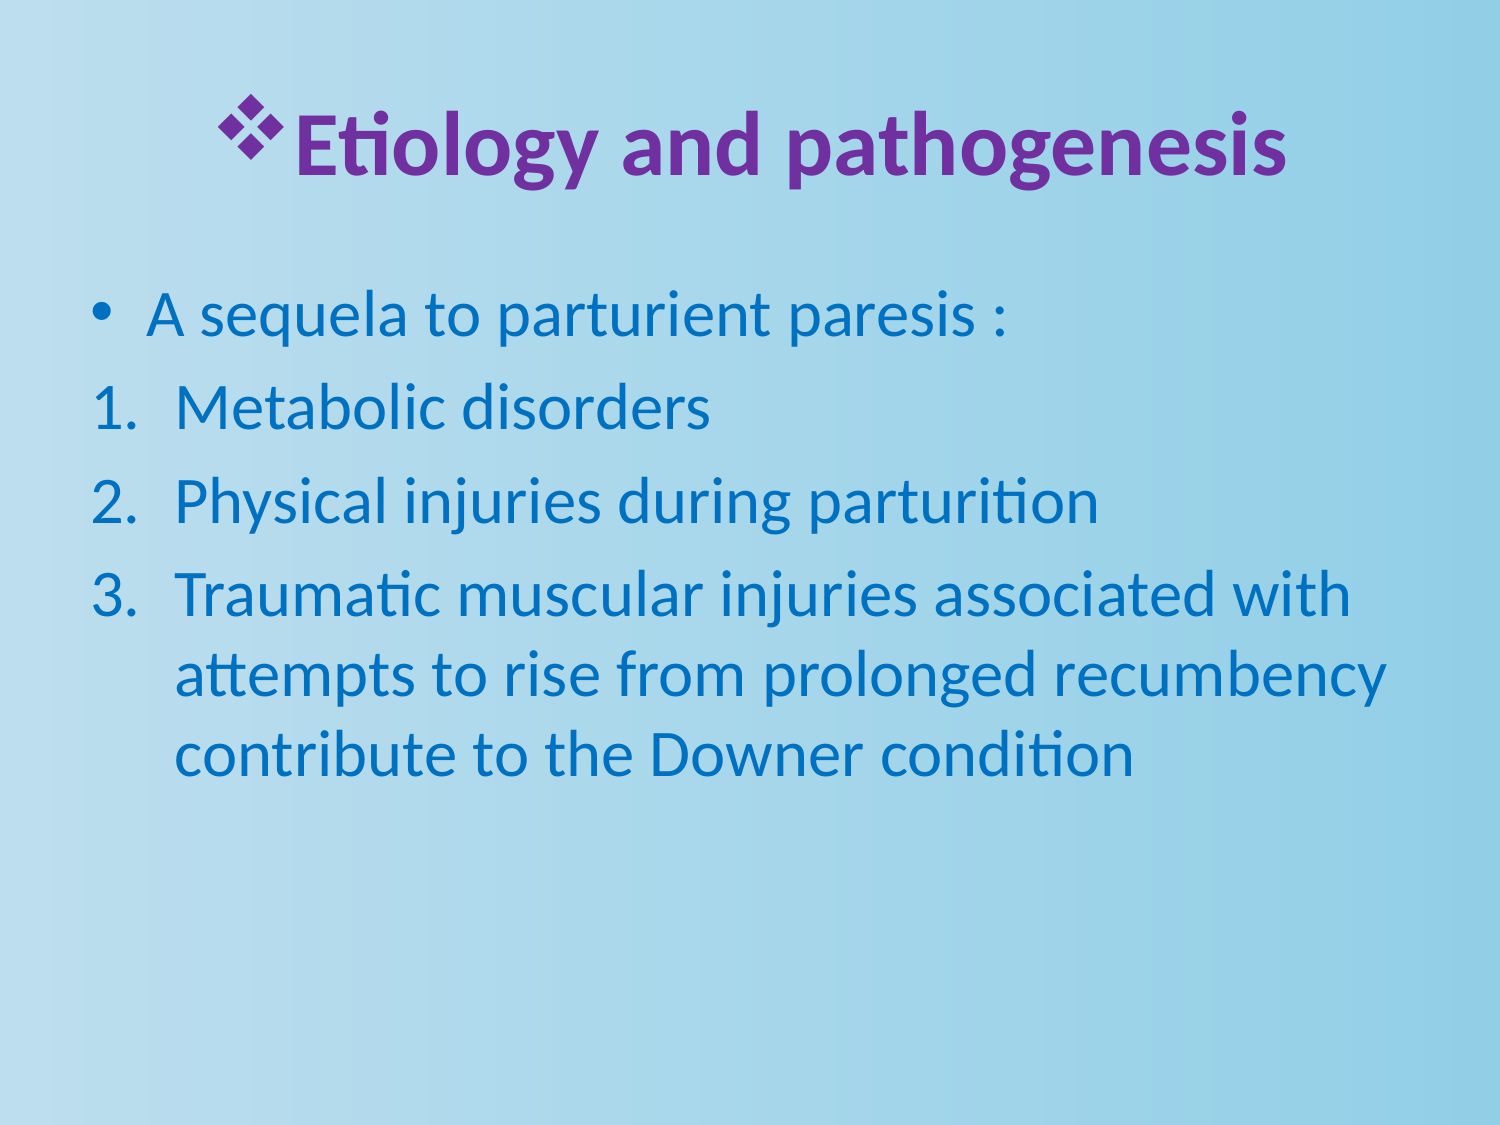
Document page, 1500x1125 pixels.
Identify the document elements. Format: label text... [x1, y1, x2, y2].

title Etiology and pathogenesis [75, 45, 1425, 233]
list A sequela to parturient paresis : Metabolic disorders Physical injuries during parturition Traumatic muscular injuries associated with attempts to rise from prolonged recumbency contribute to the Downer condition [75, 262, 1425, 1005]
